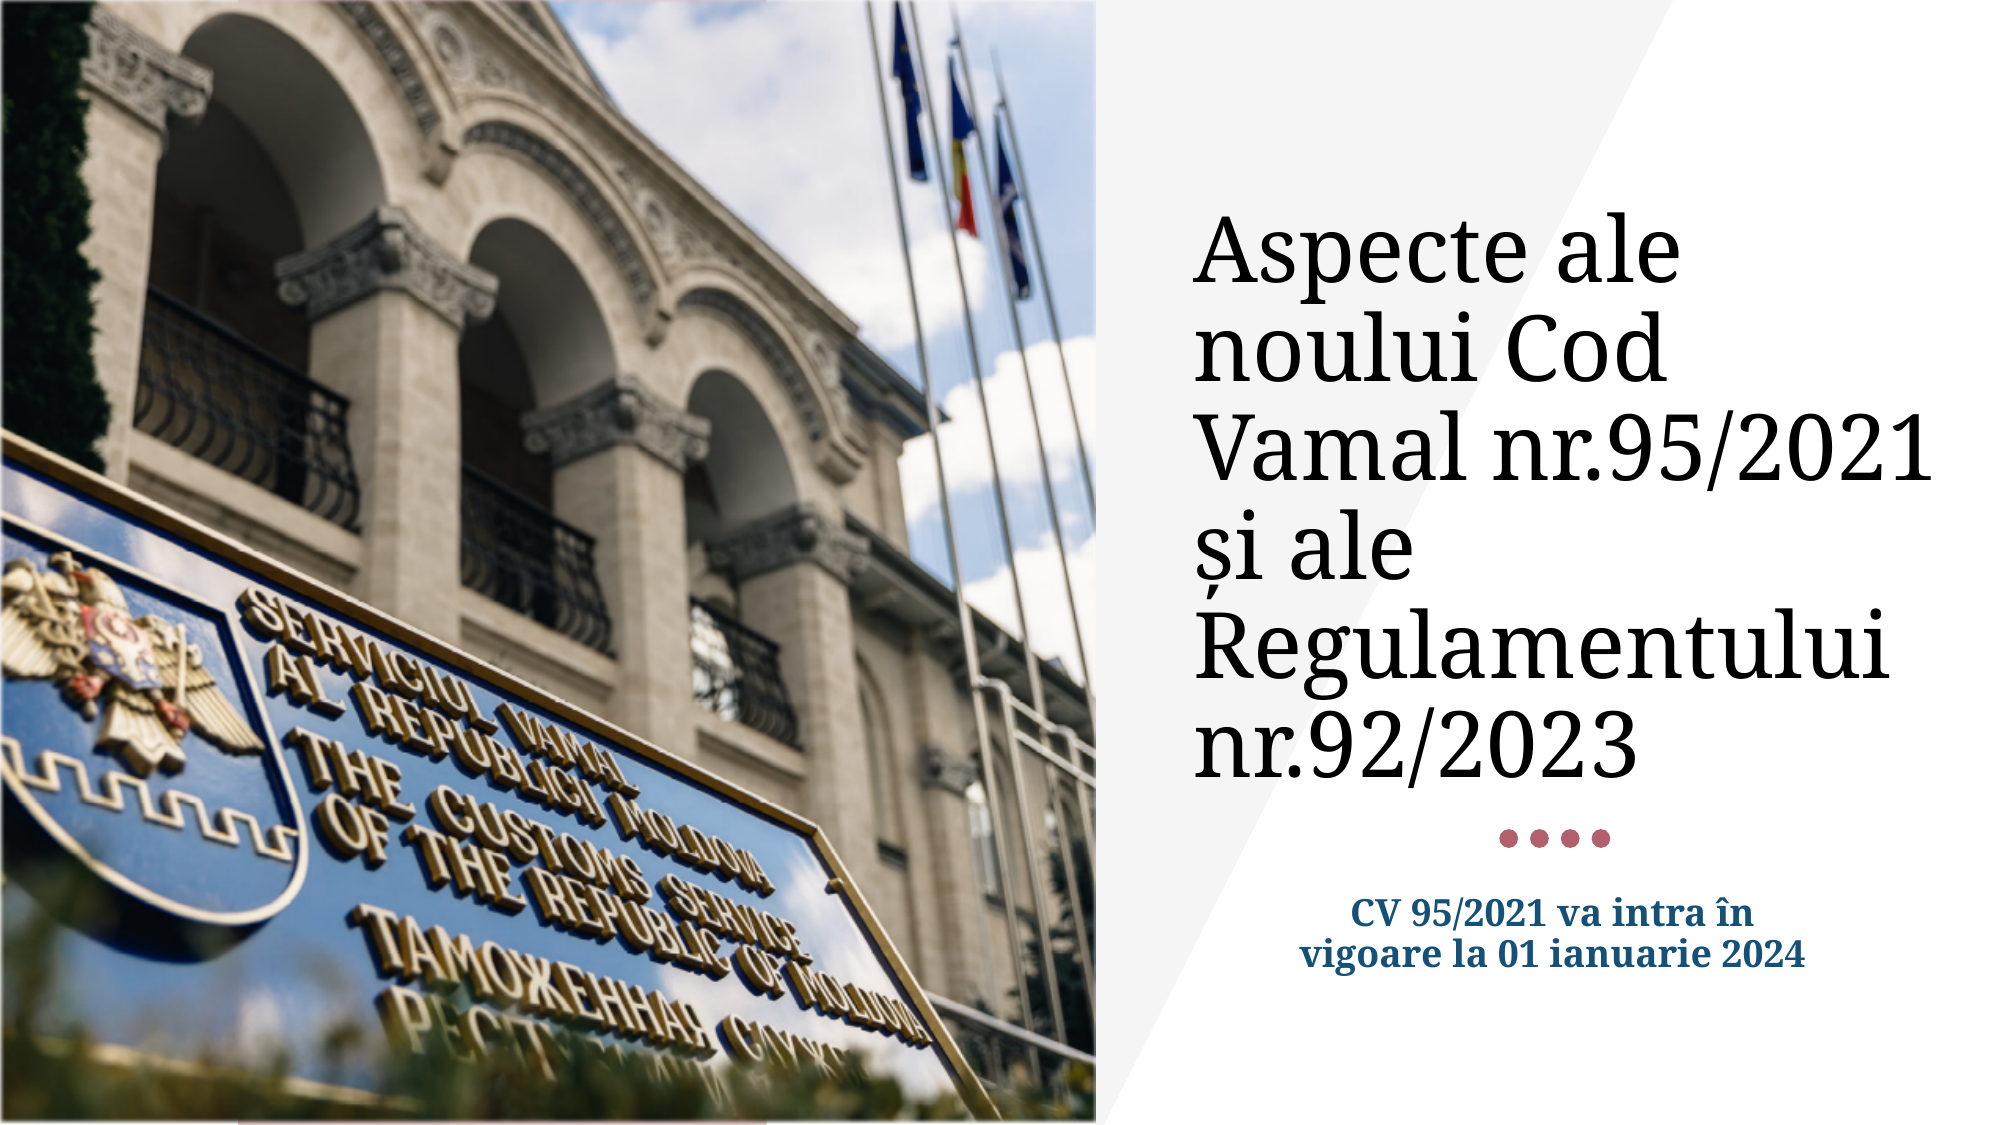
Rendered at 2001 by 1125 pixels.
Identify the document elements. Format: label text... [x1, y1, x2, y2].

subtitle CV 95/2021 va intra în vigoare la 01 ianuarie 2024 [1281, 887, 1825, 973]
picture [0, 0, 1096, 1125]
title Aspecte ale noului Cod Vamal nr.95/2021 și ale Regulamentului nr.92/2023 [1175, 211, 1958, 805]
